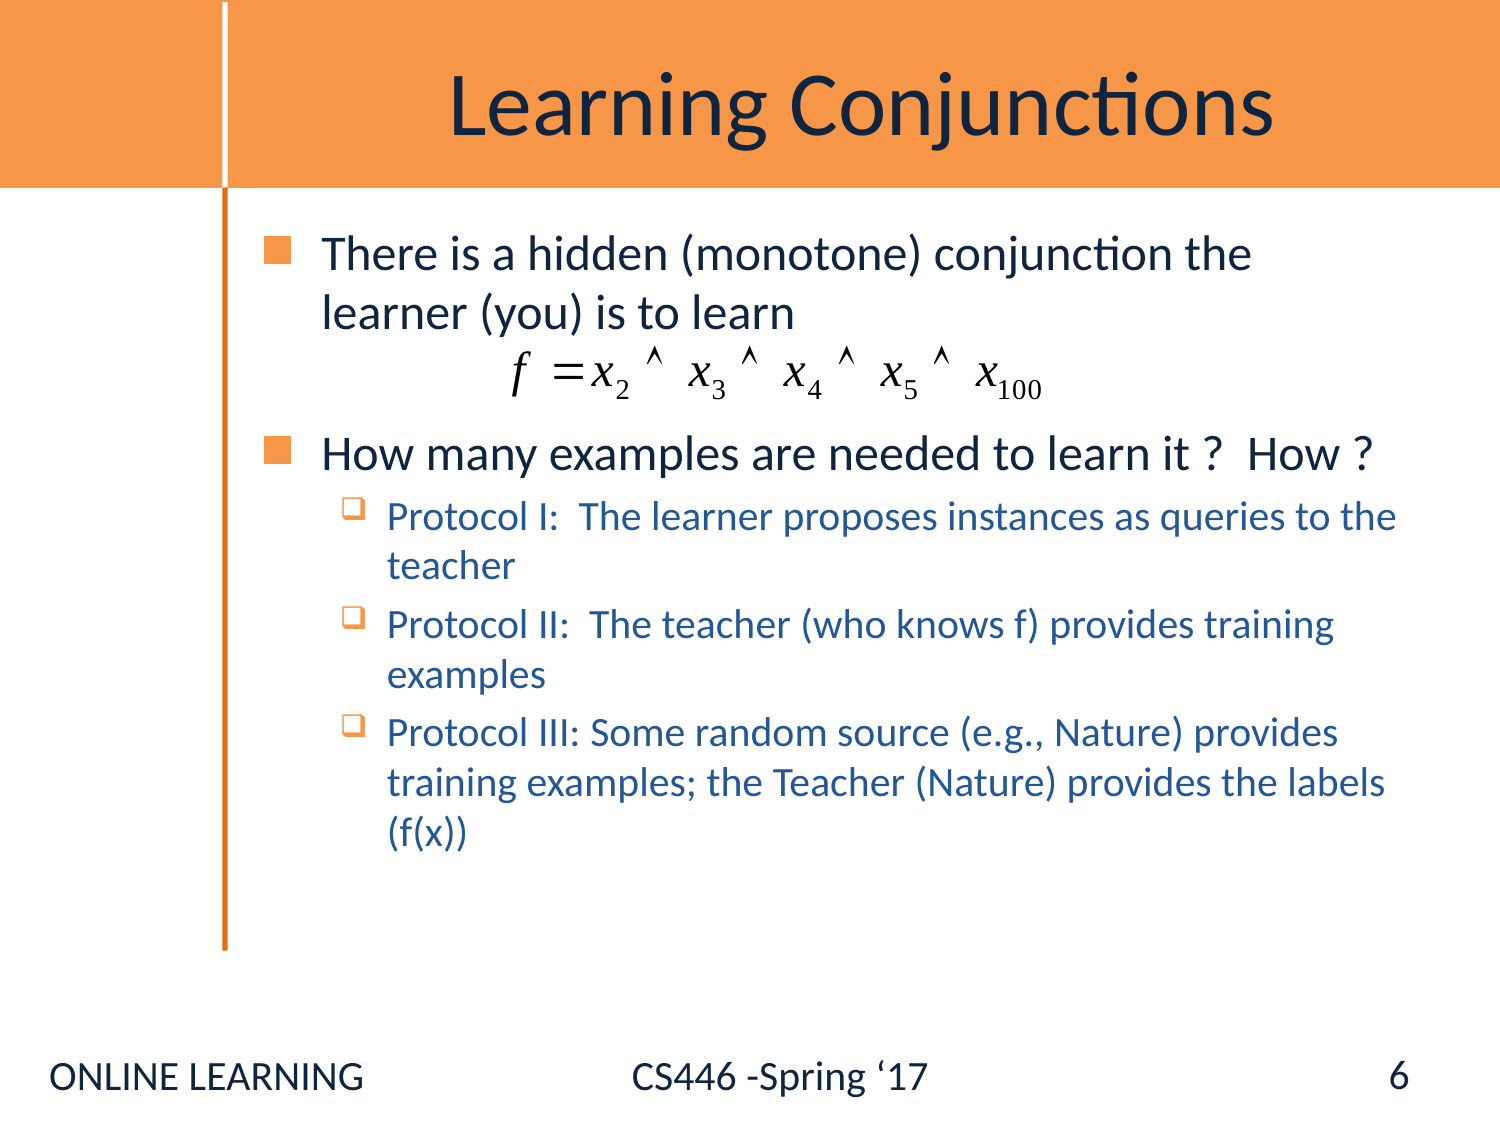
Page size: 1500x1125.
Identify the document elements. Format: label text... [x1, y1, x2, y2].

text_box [494, 337, 1051, 412]
slide_number 6 [1074, 1042, 1425, 1103]
title Learning Conjunctions [225, 5, 1500, 193]
picture [264, 436, 291, 464]
list There is a hidden (monotone) conjunction the learner (you) is to learn How many examples are needed to learn it ? How ? Protocol I: The learner proposes instances as queries to the teacher Protocol II: The teacher (who knows f) provides training examples Protocol III: Some random source (e.g., Nature) provides training examples; the Teacher (Nature) provides the labels (f(x)) [249, 212, 1425, 955]
picture [264, 236, 291, 264]
